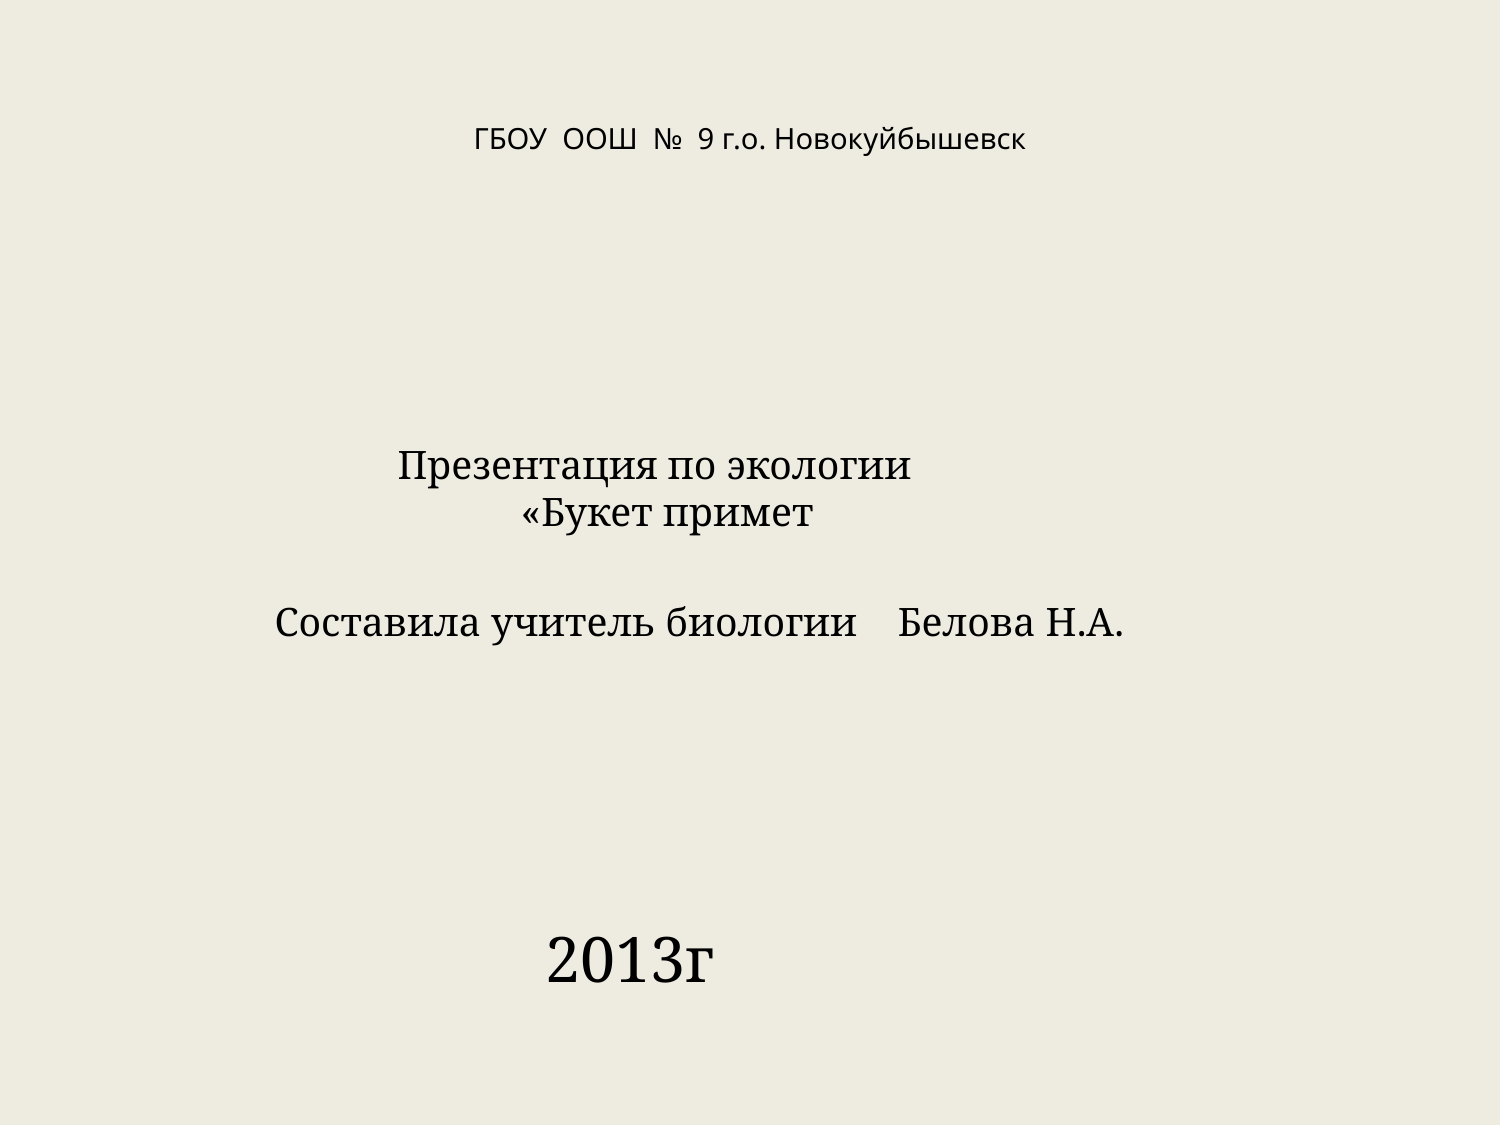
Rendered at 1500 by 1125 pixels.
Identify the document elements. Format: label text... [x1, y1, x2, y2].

title ГБОУ ООШ № 9 г.о. Новокуйбышевск [75, 45, 1425, 232]
list Презентация по экологии «Букет примет Составила учитель биологии Белова Н.А. 2013г [75, 349, 1425, 1005]
